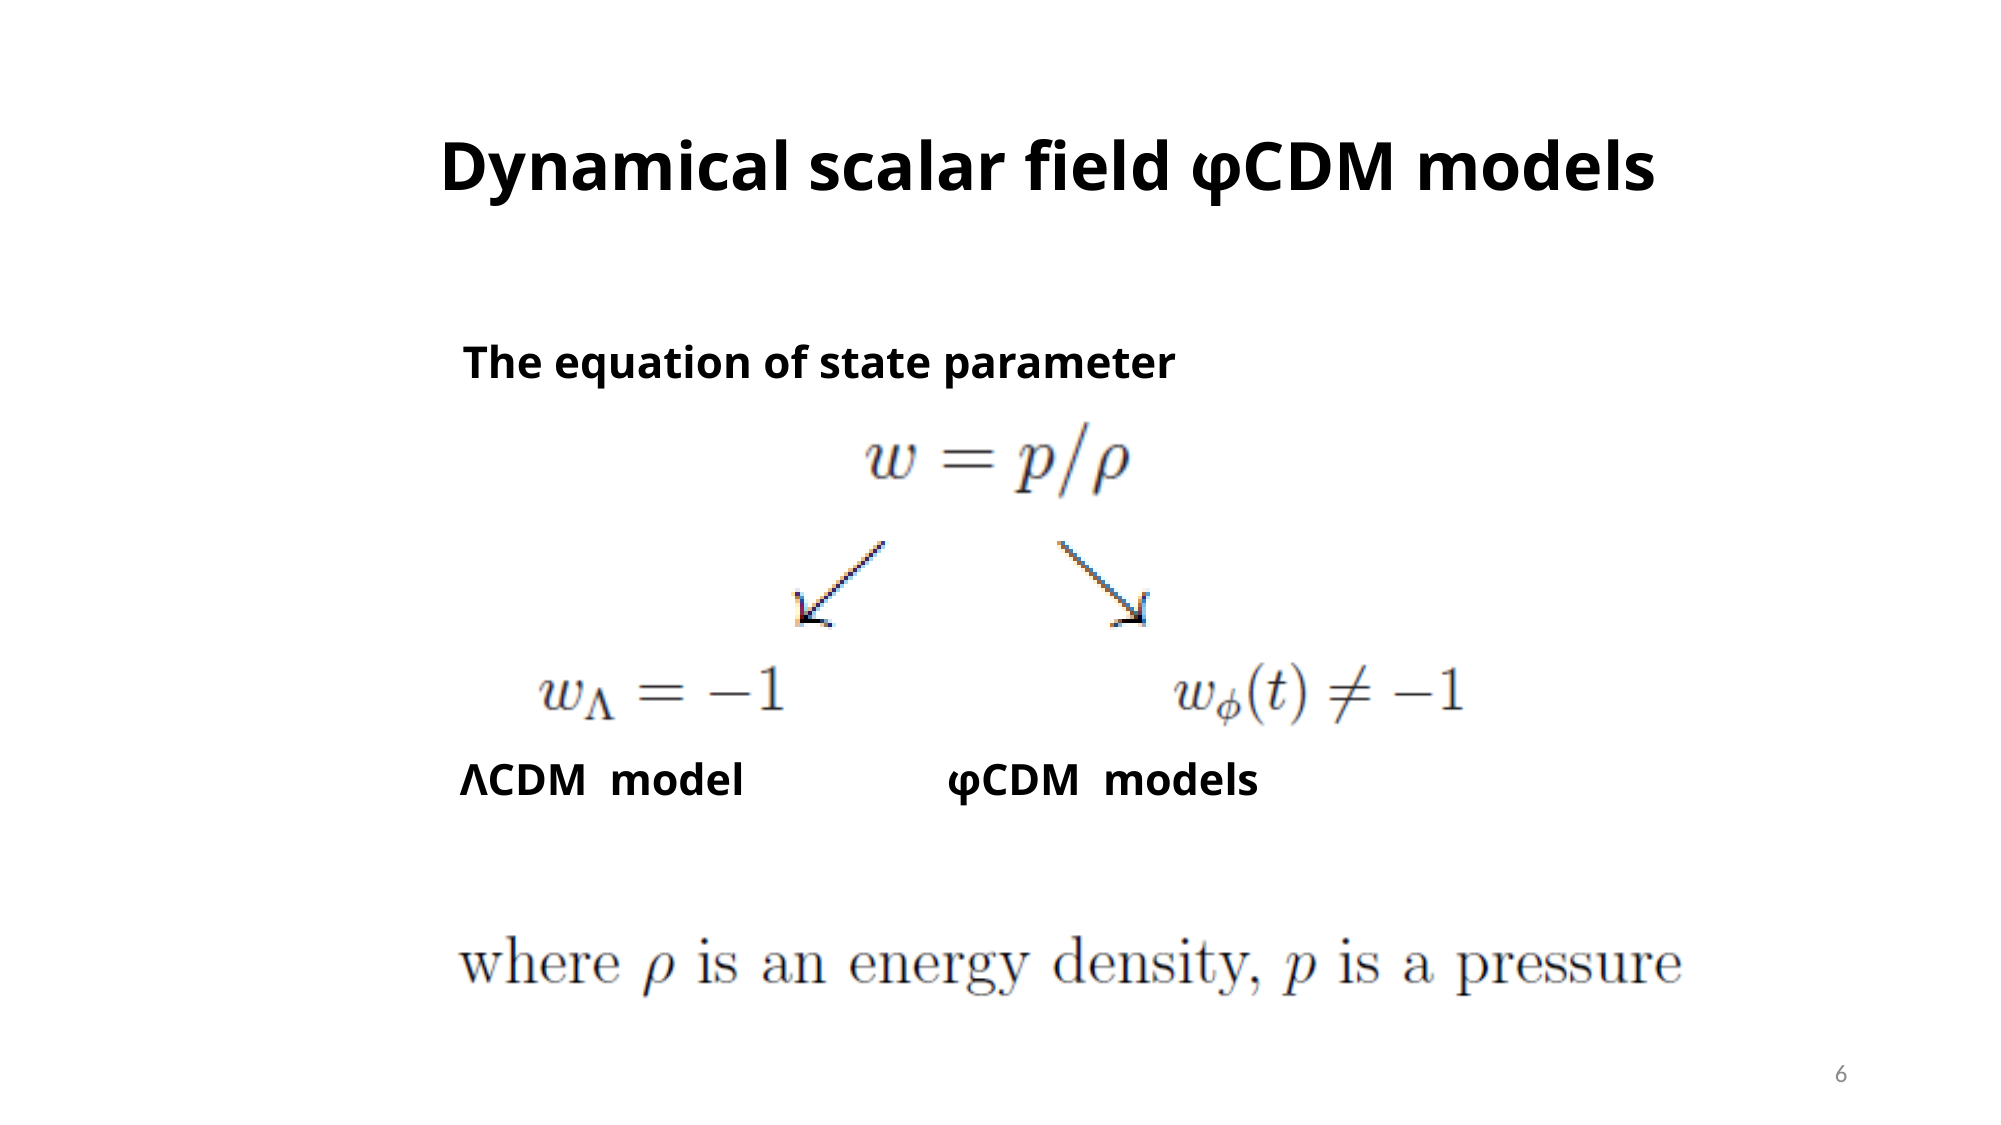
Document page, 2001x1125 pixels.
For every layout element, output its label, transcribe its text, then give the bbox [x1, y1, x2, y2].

text_box [326, 527, 1622, 832]
slide_number 6 [1412, 1042, 1863, 1103]
picture [527, 420, 1488, 736]
list The equation of state parameter ΛCDM model φCDM models [279, 222, 1682, 1106]
title Dynamical scalar field φCDM models [137, 59, 1822, 278]
picture [456, 932, 1689, 1005]
